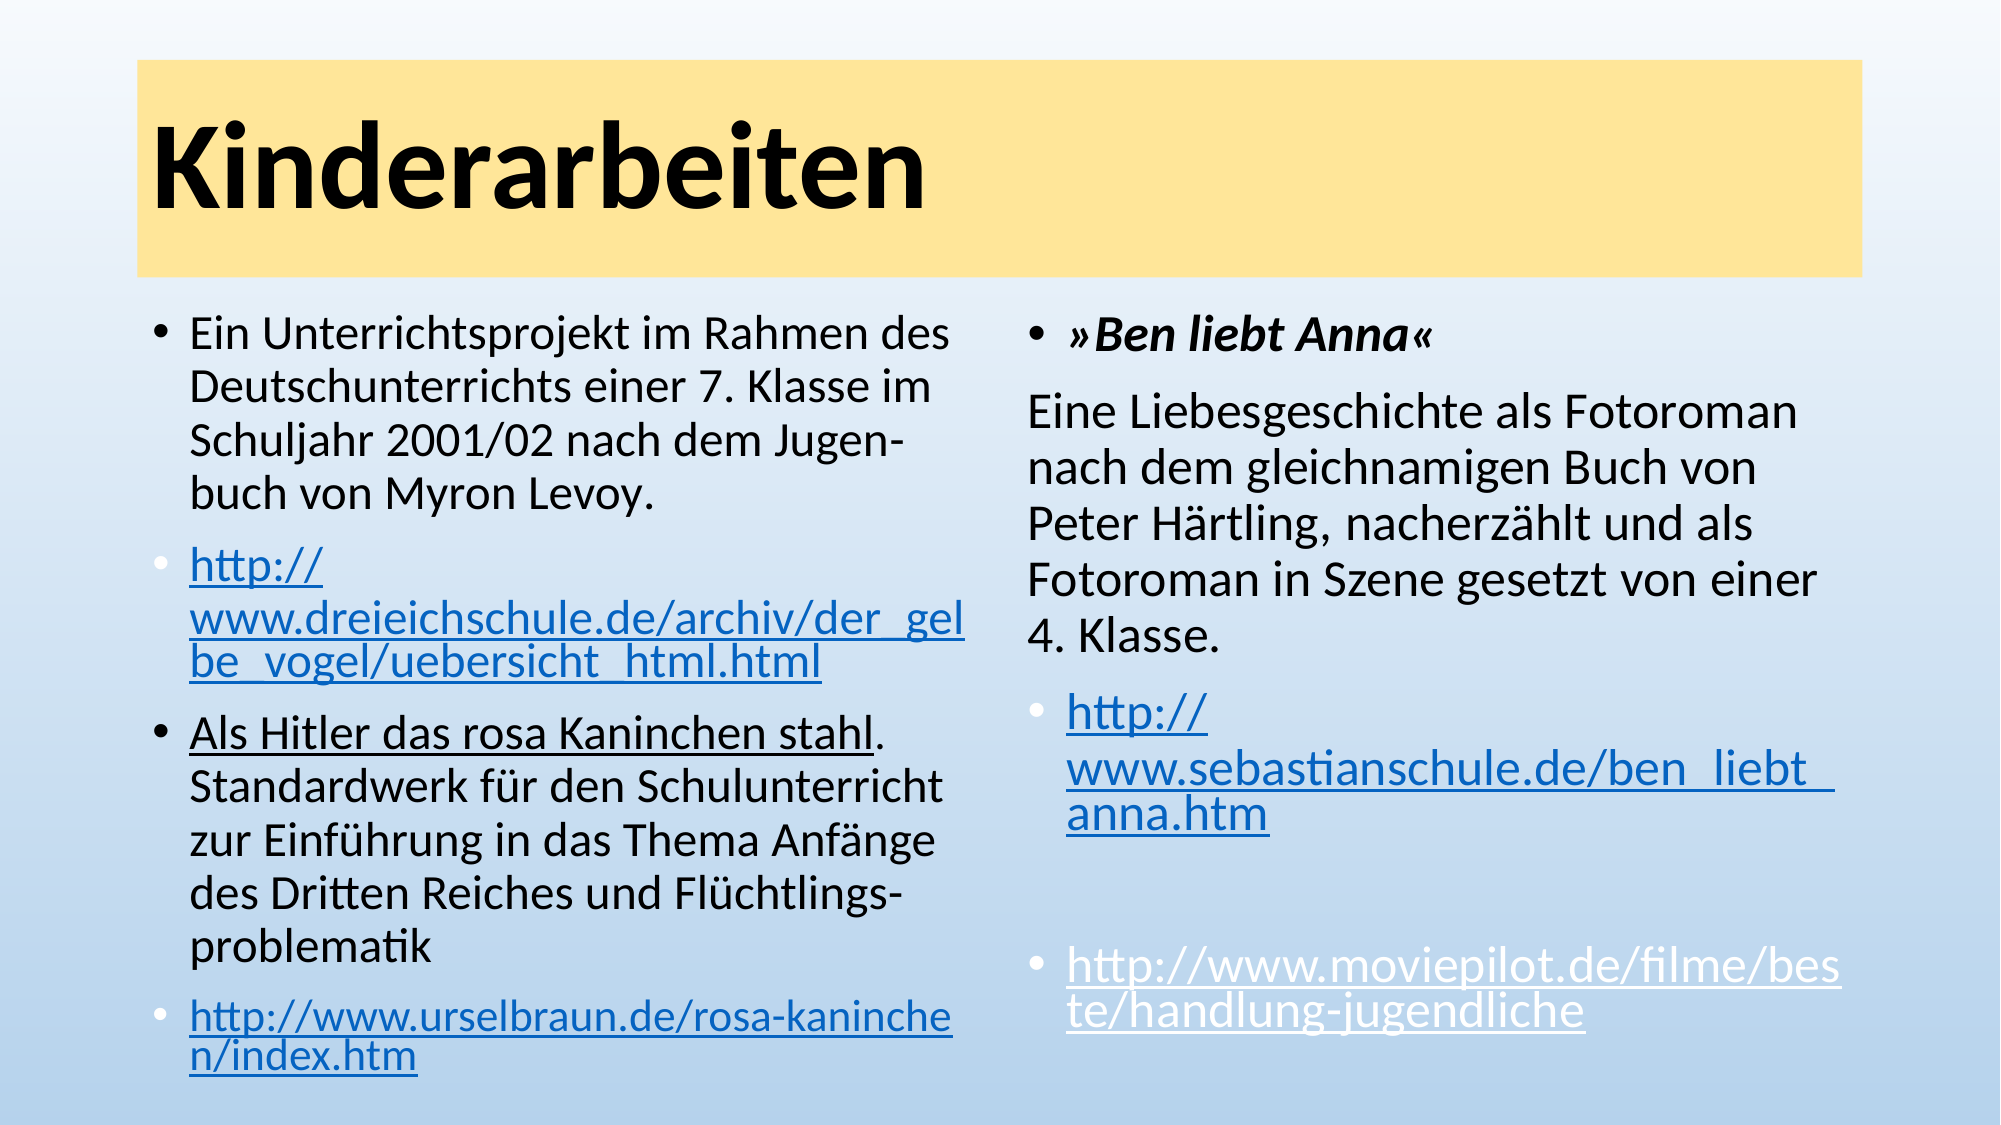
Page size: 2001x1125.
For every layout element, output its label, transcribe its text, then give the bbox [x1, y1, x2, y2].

title Kinderarbeiten [137, 59, 1863, 278]
list Ein Unterrichtsprojekt im Rahmen des Deutschunterrichts einer 7. Klasse im Schuljahr 2001/02 nach dem Jugen-buch von Myron Levoy. http://www.dreieichschule.de/archiv/der_gelbe_vogel/uebersicht_html.html Als Hitler das rosa Kaninchen stahl. Standardwerk für den Schulunterricht zur Einführung in das Thema Anfänge des Dritten Reiches und Flüchtlings-problematik http://www.urselbraun.de/rosa-kaninchen/index.htm [137, 299, 988, 1014]
list »Ben liebt Anna« Eine Liebesgeschichte als Fotoroman nach dem gleichnamigen Buch von Peter Härtling, nacherzählt und als Fotoroman in Szene gesetzt von einer 4. Klasse. http://www.sebastianschule.de/ben_liebt_anna.htm http://www.moviepilot.de/filme/beste/handlung-jugendliche [1012, 299, 1863, 1014]
